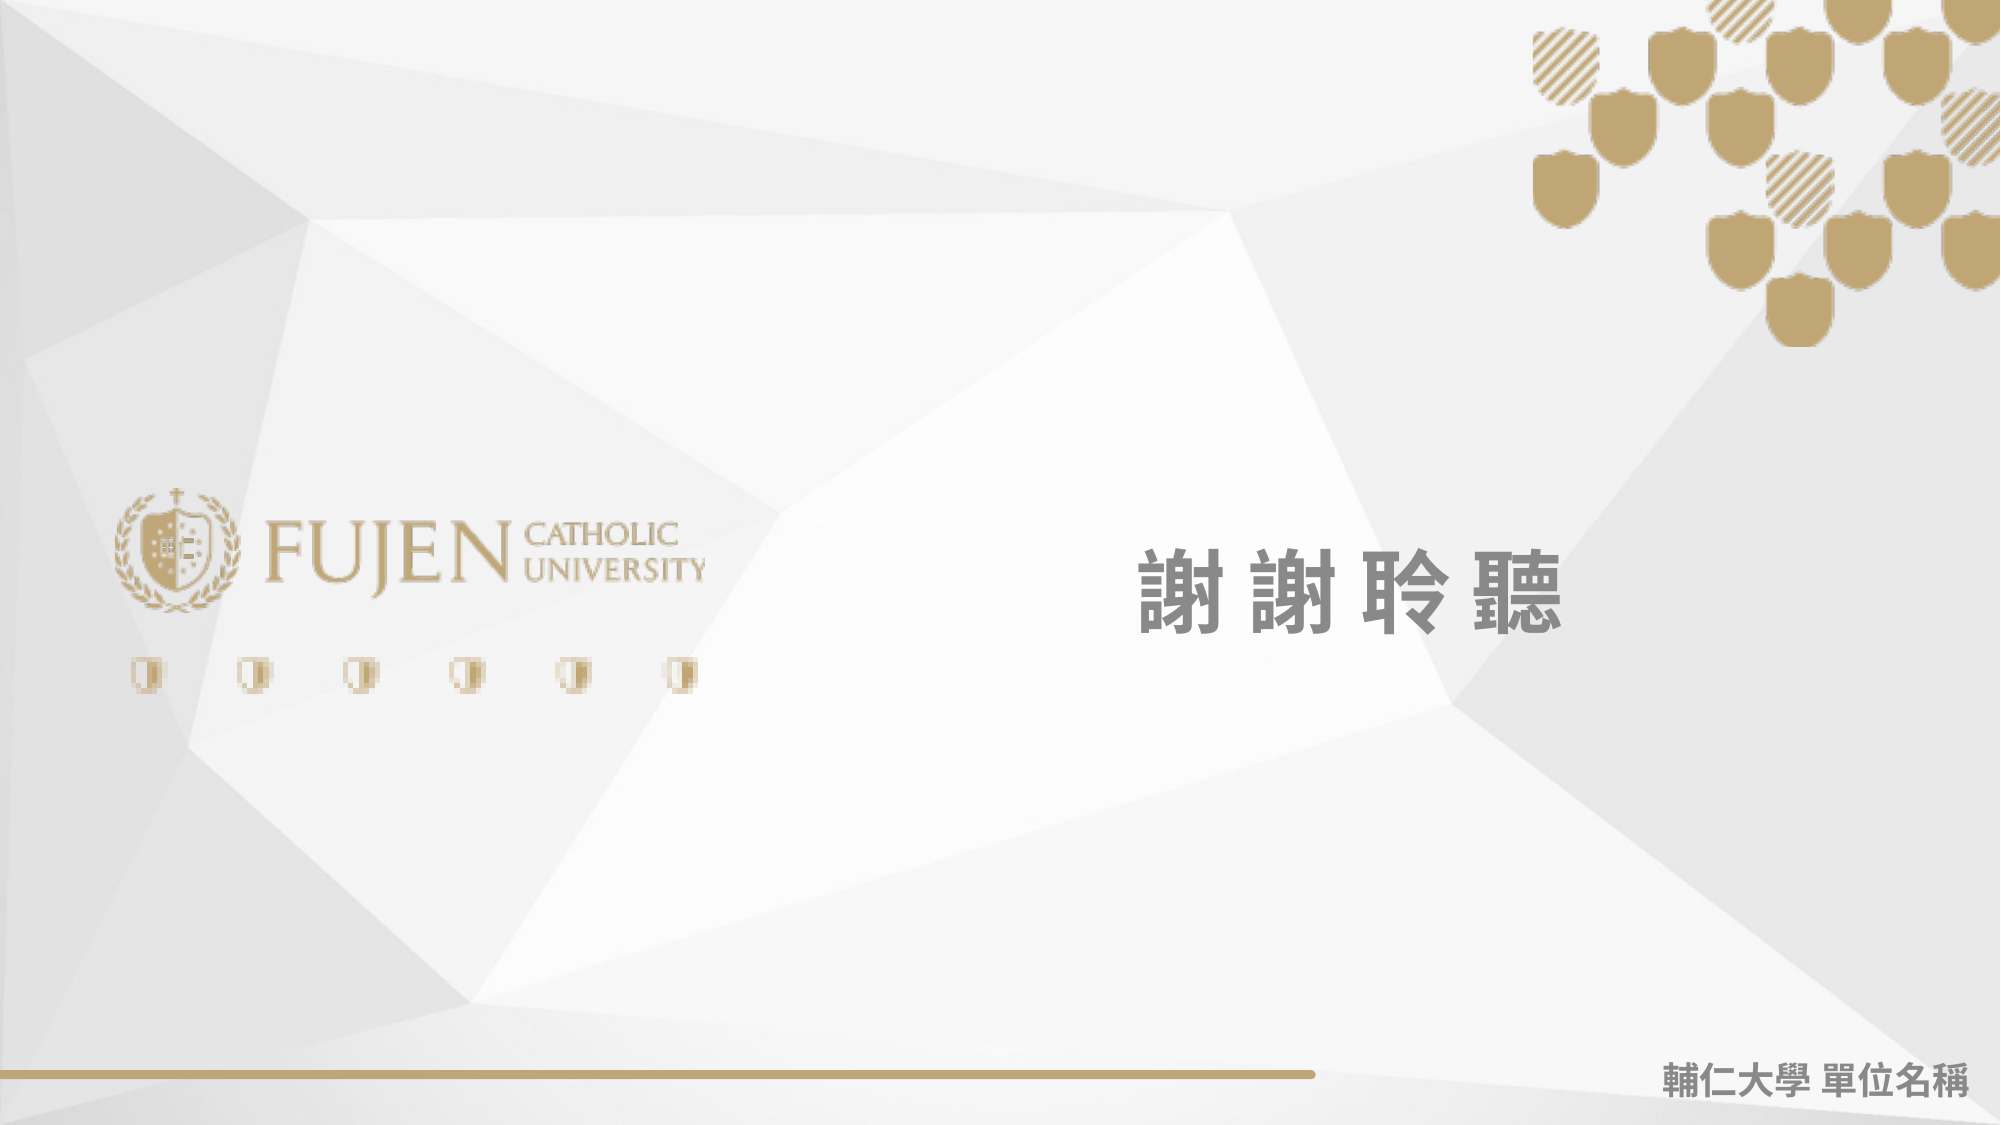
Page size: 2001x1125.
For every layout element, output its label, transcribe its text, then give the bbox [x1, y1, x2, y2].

picture [0, 0, 2001, 1125]
text_box 謝 謝 聆 聽 [1070, 540, 1628, 655]
text_box 輔仁大學 單位名稱 [1527, 1048, 1986, 1125]
